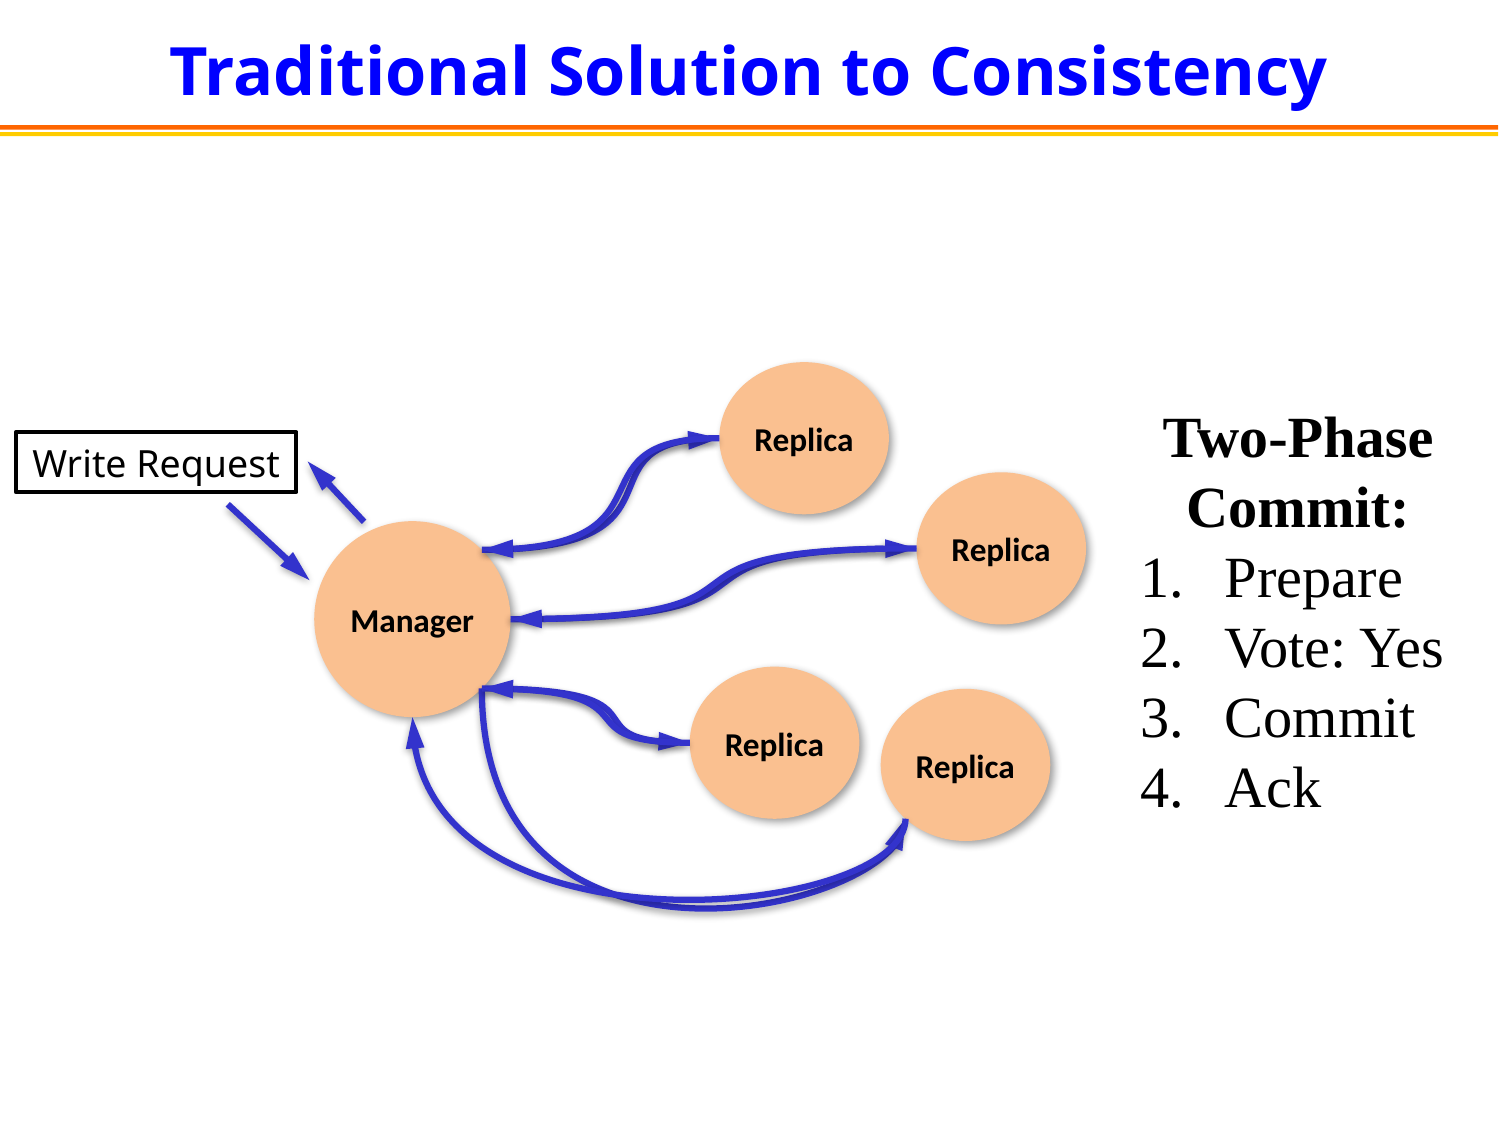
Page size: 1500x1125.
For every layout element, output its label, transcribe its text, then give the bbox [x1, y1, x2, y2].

text_box Two-Phase Commit: Prepare Vote: Yes Commit Ack [1125, 391, 1470, 827]
text_box Replica [926, 472, 1087, 625]
text_box Manager [314, 521, 407, 717]
text_box Replica [719, 362, 889, 434]
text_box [305, 463, 367, 521]
text_box Write Request [14, 430, 298, 494]
title Traditional Solution to Consistency [0, 24, 1499, 113]
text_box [412, 436, 917, 818]
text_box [227, 504, 310, 581]
text_box Replica [918, 688, 1051, 842]
